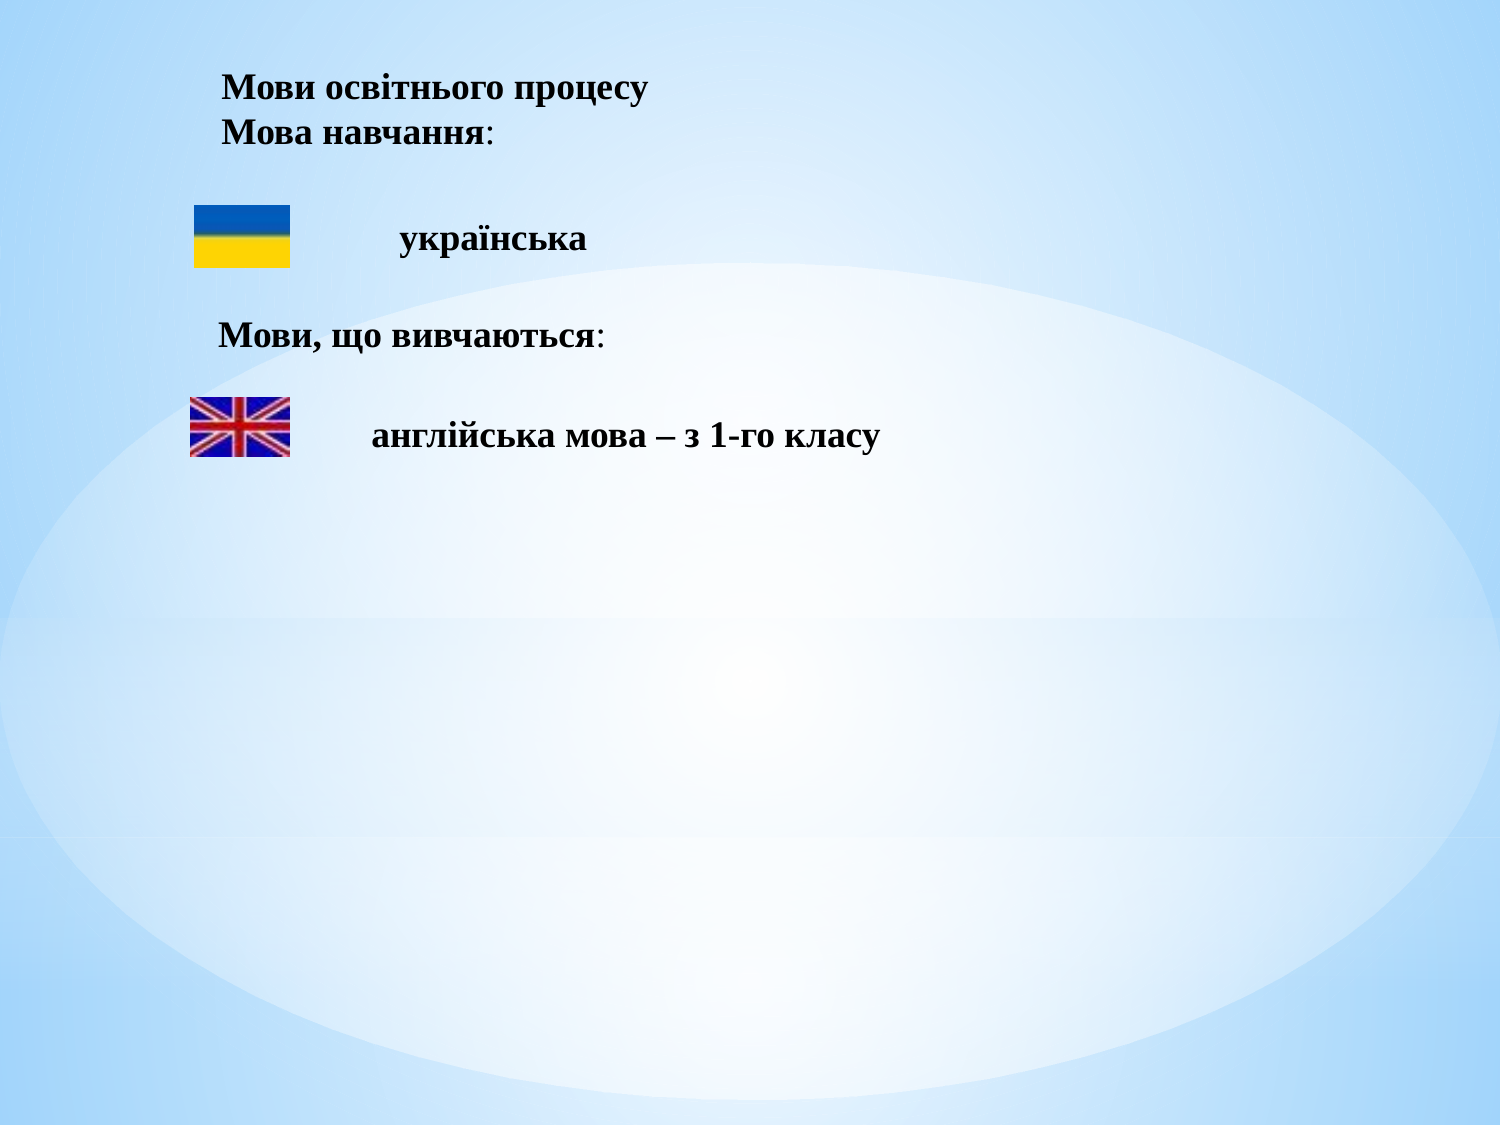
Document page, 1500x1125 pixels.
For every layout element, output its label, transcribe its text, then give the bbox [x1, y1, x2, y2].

picture [190, 396, 290, 457]
picture [194, 205, 290, 268]
text_box англійська мова – з 1-го класу [356, 402, 906, 463]
text_box Мови, що вивчаються: [203, 302, 631, 363]
text_box українська [384, 205, 612, 266]
text_box Мови освітнього процесу Мова навчання: [206, 54, 957, 205]
